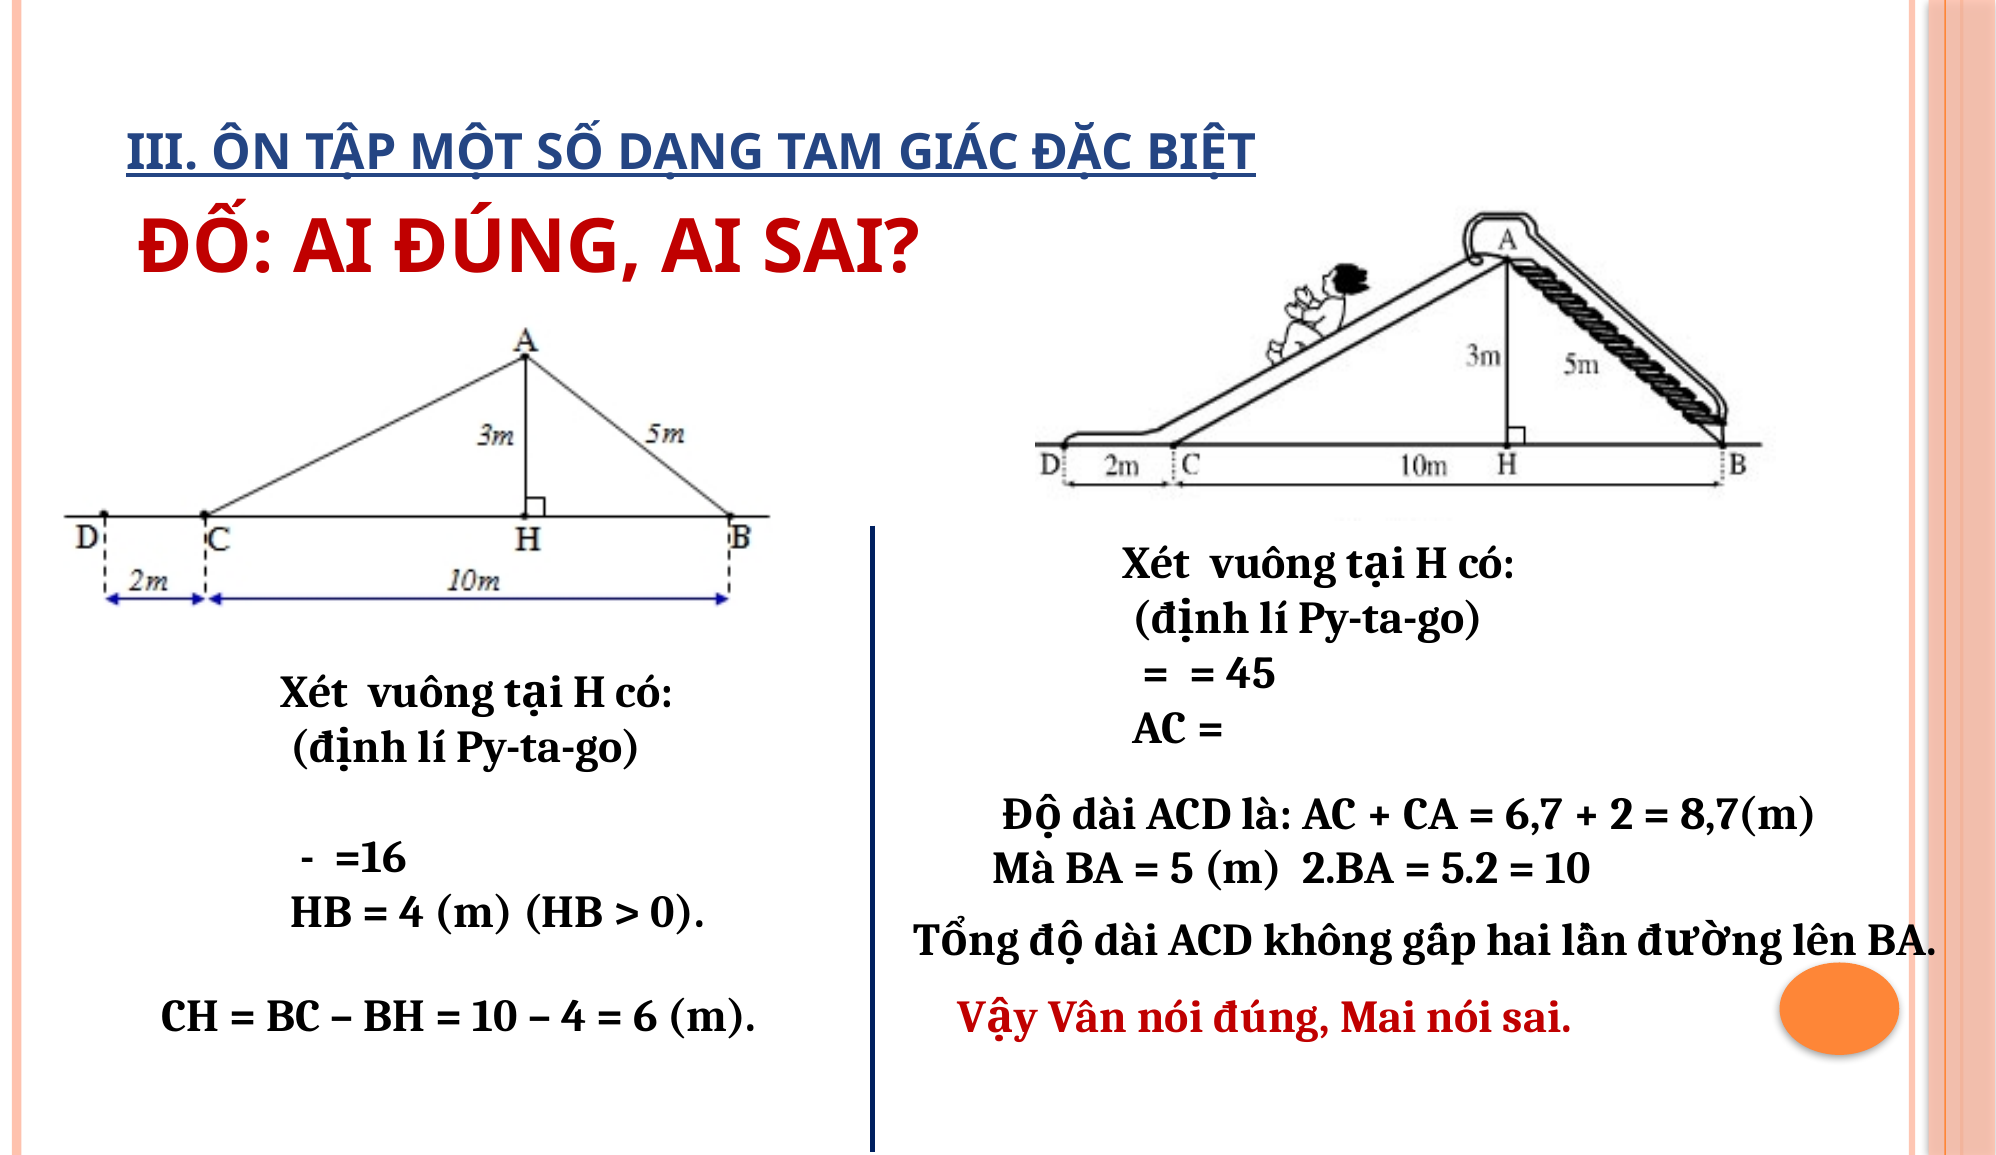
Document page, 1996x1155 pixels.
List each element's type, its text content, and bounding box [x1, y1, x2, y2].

text_box III. ÔN TẬP MỘT SỐ DẠNG TAM GIÁC ĐẶC BIỆT [108, 110, 1275, 189]
text_box Đố: ai đúng, ai sai? [122, 190, 937, 296]
picture [1034, 185, 1776, 521]
picture [53, 298, 773, 631]
text_box Vậy Vân nói đúng, Mai nói sai. [943, 979, 1587, 1050]
